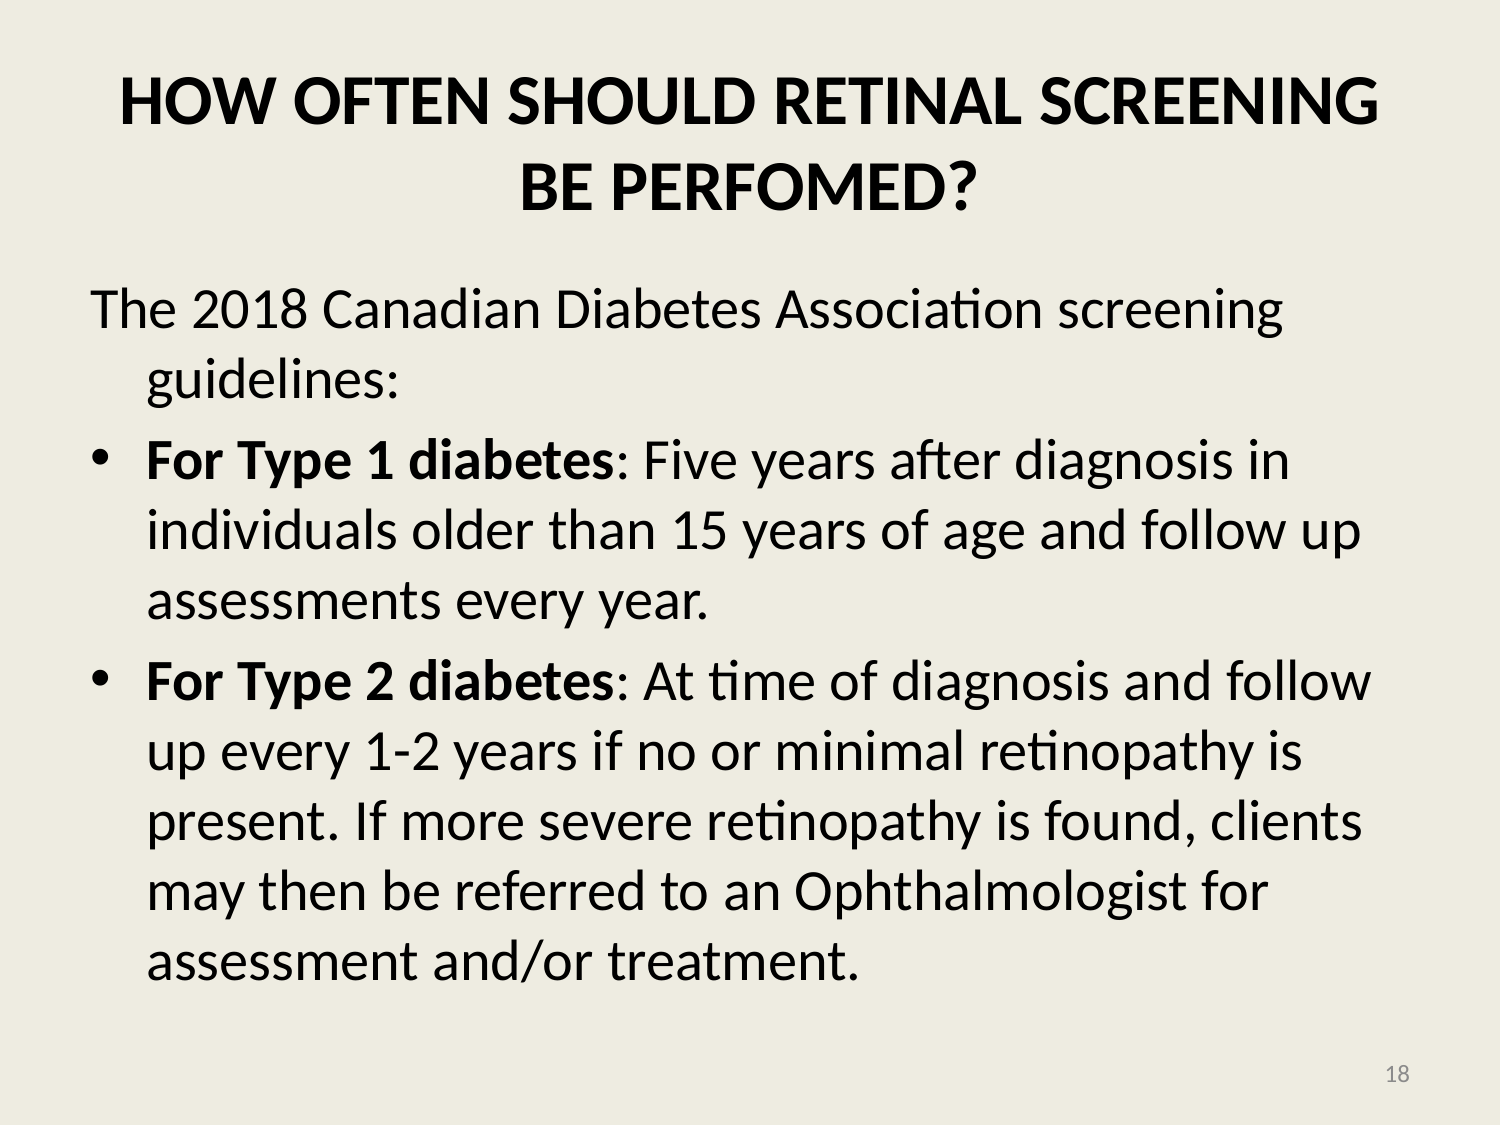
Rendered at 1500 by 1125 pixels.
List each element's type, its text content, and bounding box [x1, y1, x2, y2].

title HOW OFTEN SHOULD RETINAL SCREENING BE PERFOMED? [75, 45, 1425, 233]
slide_number 18 [1074, 1042, 1425, 1103]
list The 2018 Canadian Diabetes Association screening guidelines: For Type 1 diabetes: Five years after diagnosis in individuals older than 15 years of age and follow up assessments every year. For Type 2 diabetes: At time of diagnosis and follow up every 1-2 years if no or minimal retinopathy is present. If more severe retinopathy is found, clients may then be referred to an Ophthalmologist for assessment and/or treatment. [75, 262, 1425, 1005]
